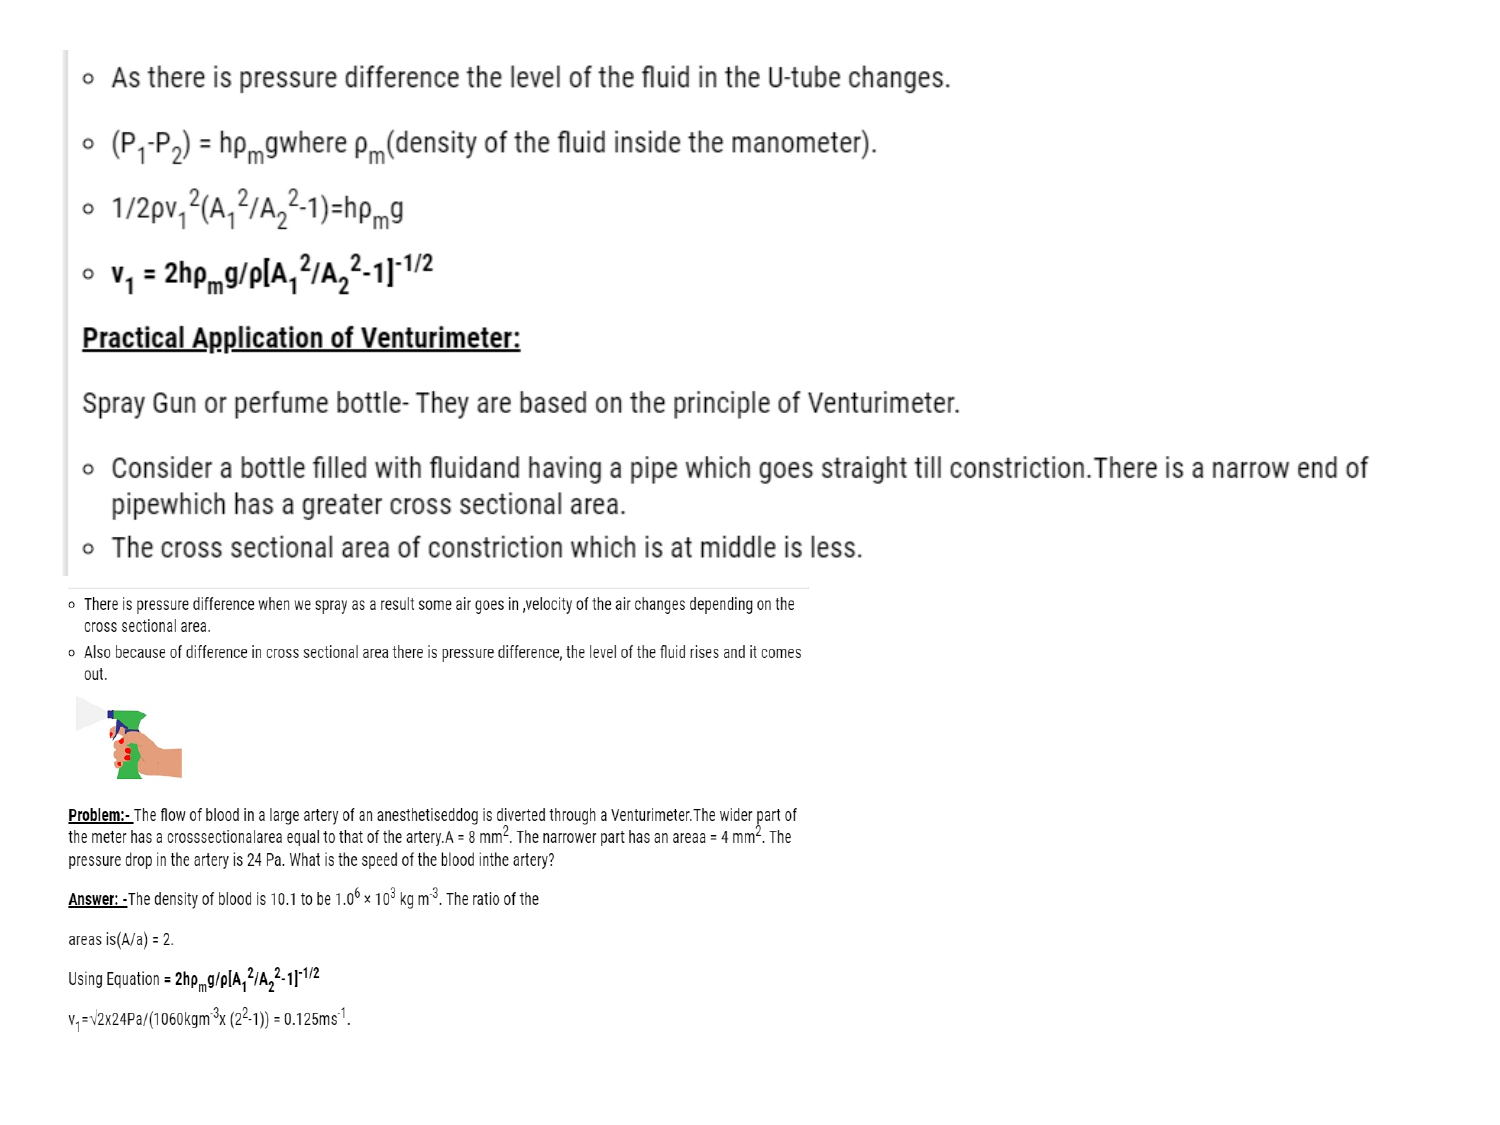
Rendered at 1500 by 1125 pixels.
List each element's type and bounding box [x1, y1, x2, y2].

list [62, 49, 1413, 576]
picture [62, 587, 813, 1038]
